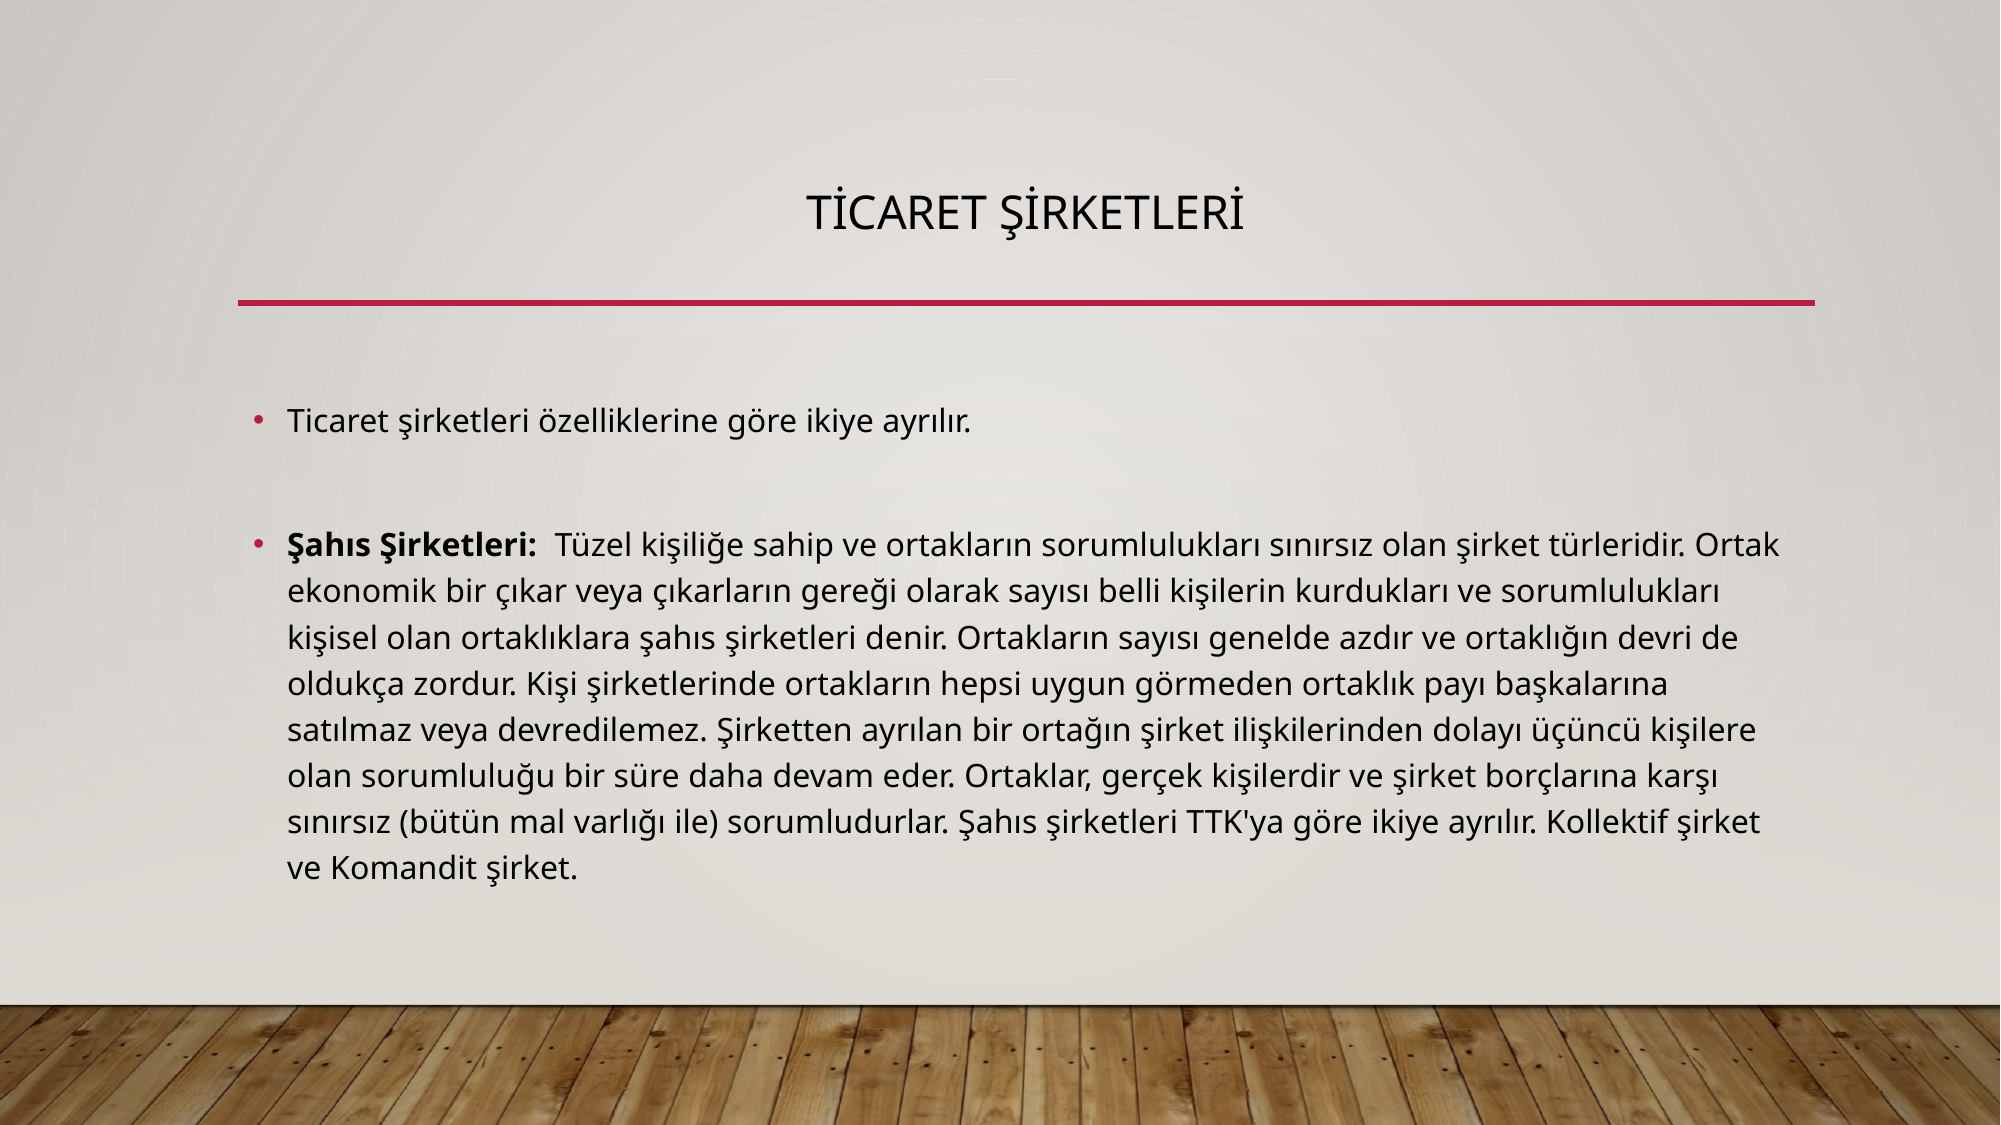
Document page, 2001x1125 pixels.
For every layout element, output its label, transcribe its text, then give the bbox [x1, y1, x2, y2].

title Ticaret Şirketleri [238, 131, 1814, 305]
picture [0, 1005, 2000, 1125]
list Ticaret şirketleri özelliklerine göre ikiye ayrılır. Şahıs Şirketleri: Tüzel kişiliğe sahip ve ortakların sorumlulukları sınırsız olan şirket türleridir. Ortak ekonomik bir çıkar veya çıkarların gereği olarak sayısı belli kişilerin kurdukları ve sorumlulukları kişisel olan ortaklıklara şahıs şirketleri denir. Ortakların sayısı genelde azdır ve ortaklığın devri de oldukça zordur. Kişi şirketlerinde ortakların hepsi uygun görmeden ortaklık payı başkalarına satılmaz veya devredilemez. Şirketten ayrılan bir ortağın şirket ilişkilerinden dolayı üçüncü kişilere olan sorumluluğu bir süre daha devam eder. Ortaklar, gerçek kişilerdir ve şirket borçlarına karşı sınırsız (bütün mal varlığı ile) sorumludurlar. Şahıs şirketleri TTK'ya göre ikiye ayrılır. Kollektif şirket ve Komandit şirket. [238, 330, 1814, 897]
